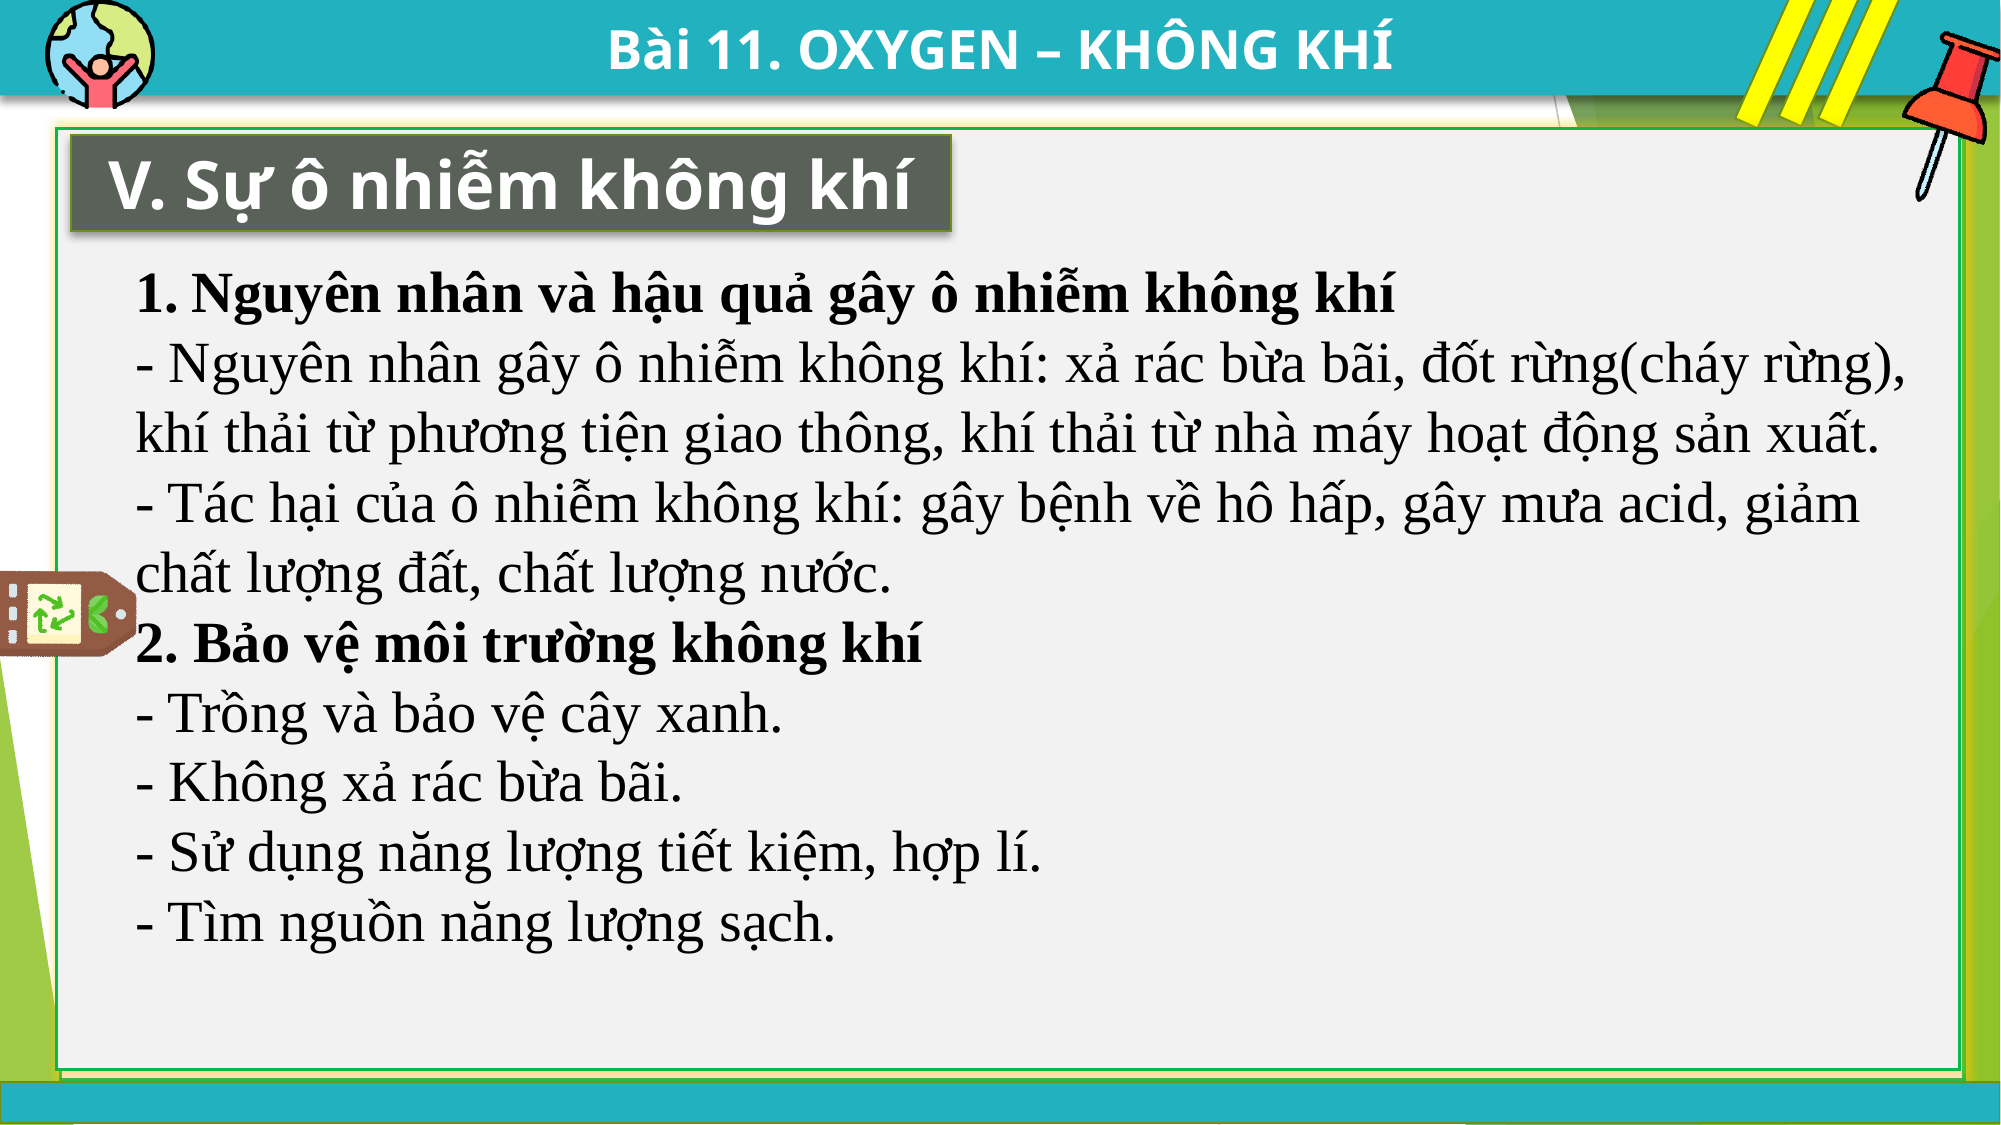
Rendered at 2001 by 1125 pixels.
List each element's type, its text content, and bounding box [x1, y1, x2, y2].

text_box Nguyên nhân và hậu quả gây ô nhiễm không khí - Nguyên nhân gây ô nhiễm không khí: xả rác bừa bãi, đốt rừng(cháy rừng), khí thải từ phương tiện giao thông, khí thải từ nhà máy hoạt động sản xuất. - Tác hại của ô nhiễm không khí: gây bệnh về hô hấp, gây mưa acid, giảm chất lượng đất, chất lượng nước. 2. Bảo vệ môi trường không khí - Trồng và bảo vệ cây xanh. - Không xả rác bừa bãi. - Sử dụng năng lượng tiết kiệm, hợp lí. - Tìm nguồn năng lượng sạch. [120, 246, 1952, 961]
picture [45, 0, 155, 109]
text_box V. Sự ô nhiễm không khí [70, 134, 952, 232]
picture [0, 515, 120, 712]
picture [1856, 12, 2001, 202]
